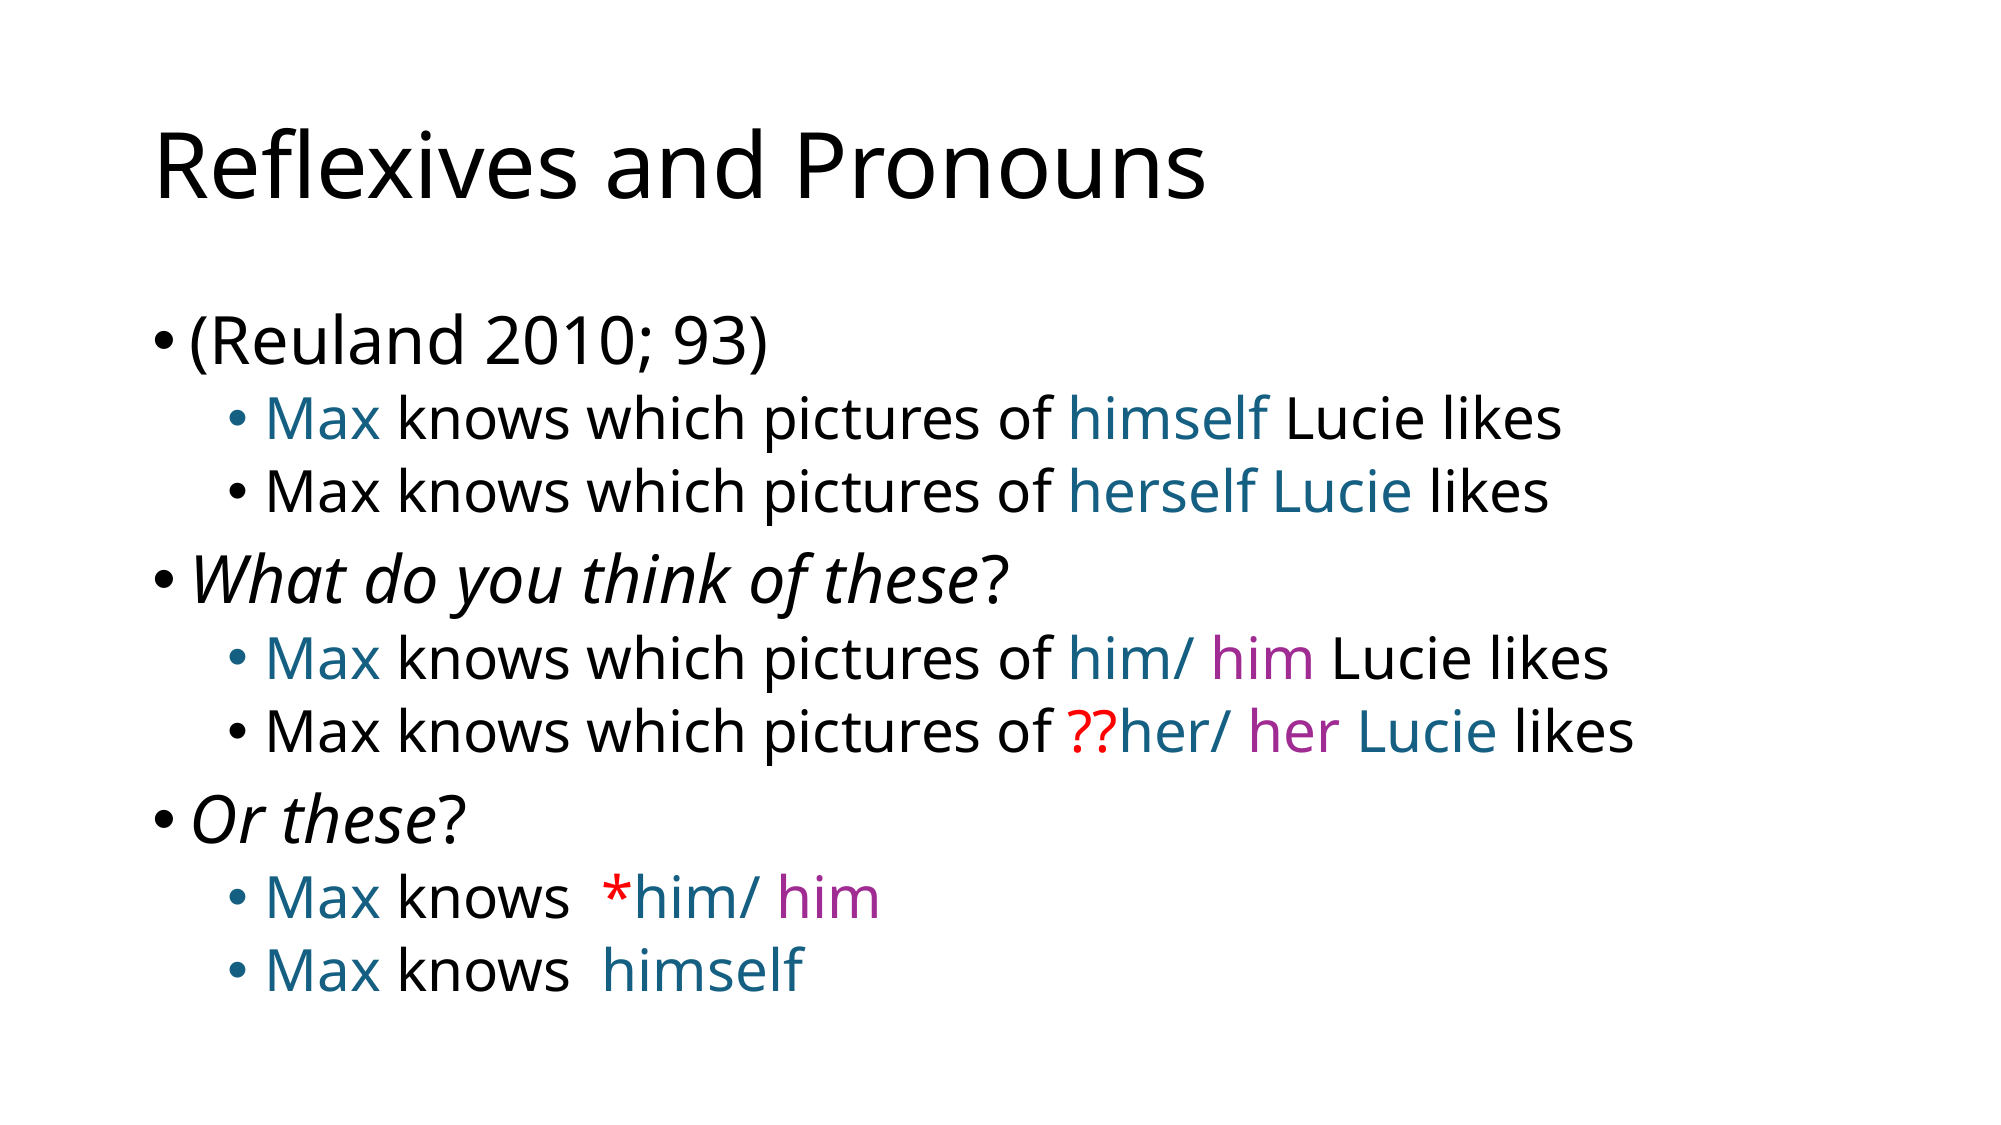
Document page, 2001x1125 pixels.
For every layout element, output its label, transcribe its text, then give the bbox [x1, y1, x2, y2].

list (Reuland 2010; 93) Max knows which pictures of himself Lucie likes Max knows which pictures of herself Lucie likes What do you think of these? Max knows which pictures of him/ him Lucie likes Max knows which pictures of ??her/ her Lucie likes Or these? Max knows *him/ him Max knows himself [137, 299, 1863, 1066]
title Reflexives and Pronouns [137, 59, 1863, 278]
